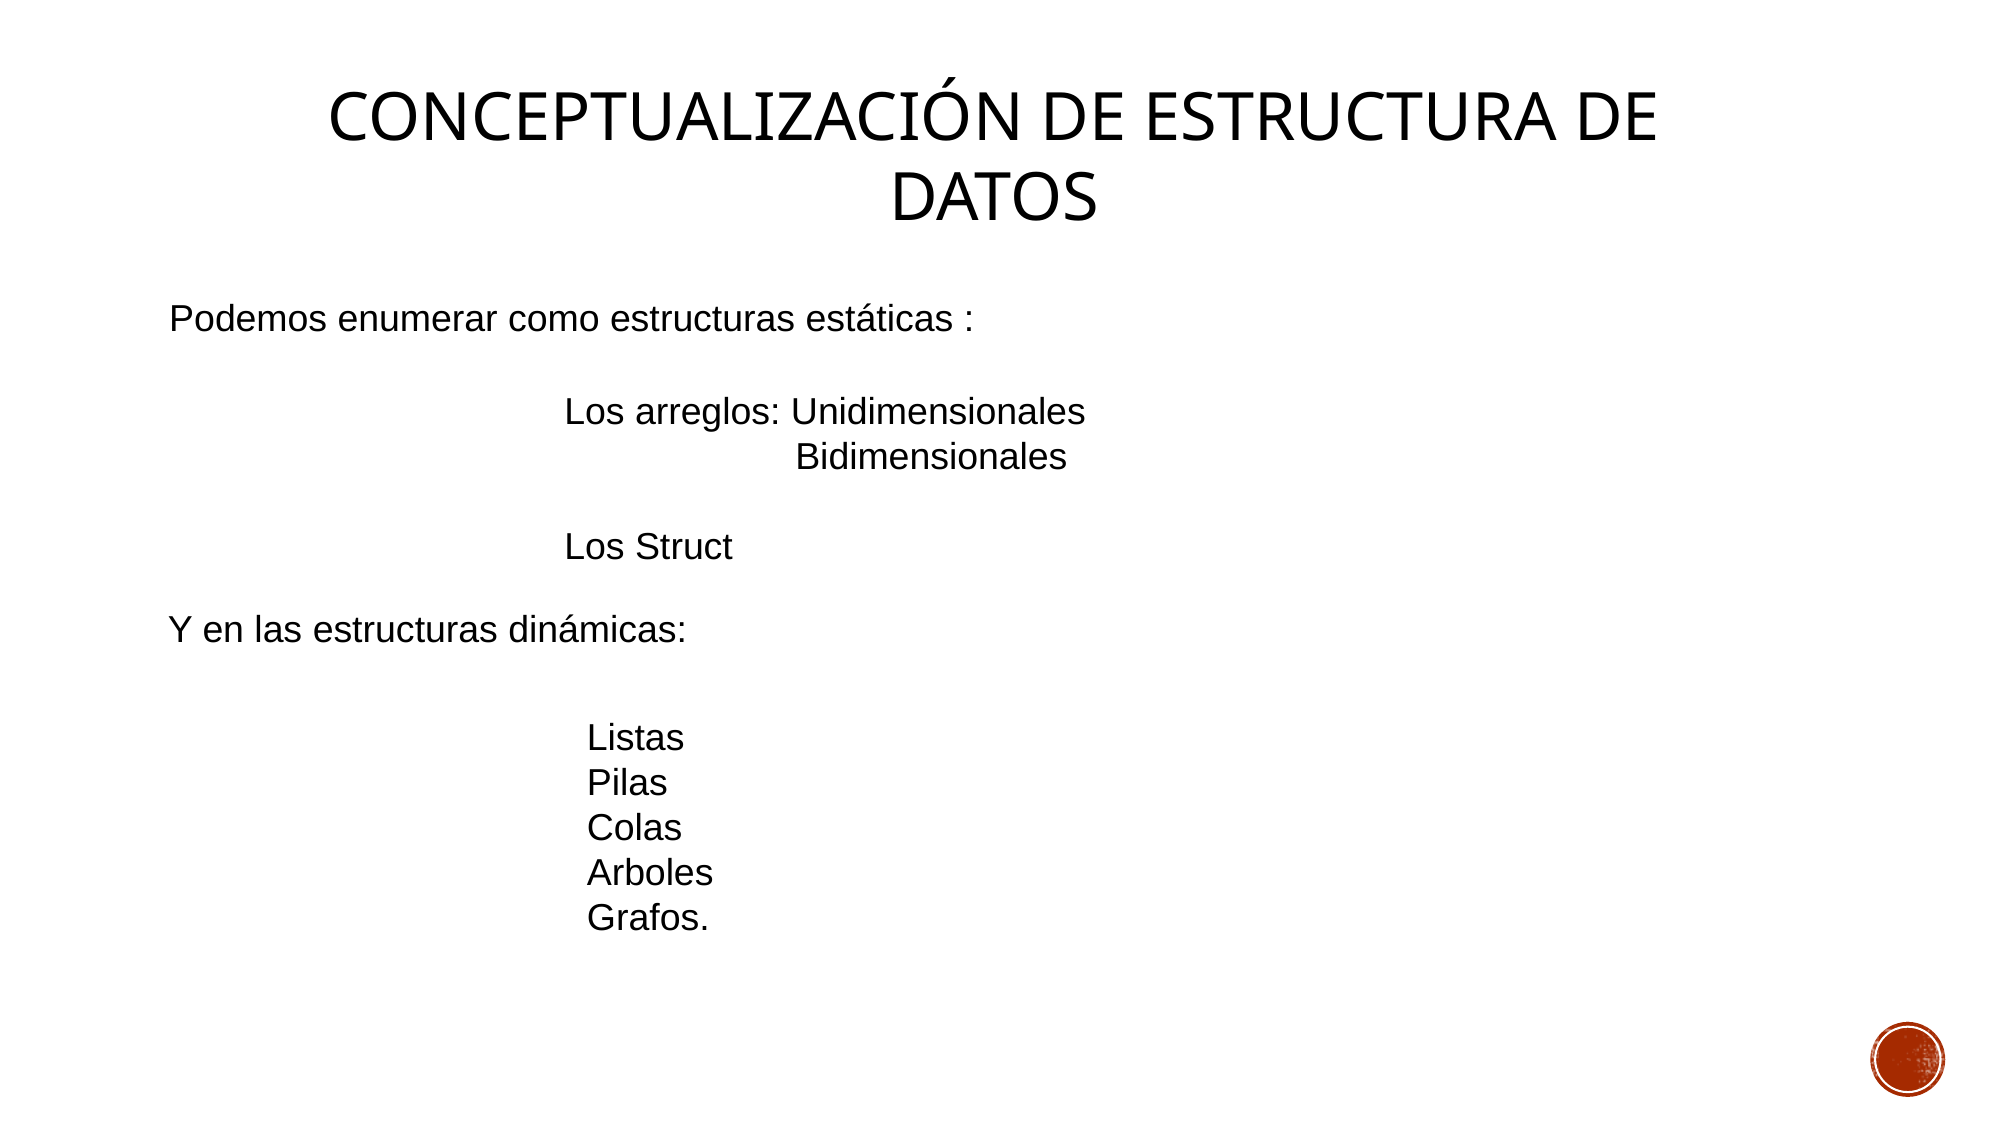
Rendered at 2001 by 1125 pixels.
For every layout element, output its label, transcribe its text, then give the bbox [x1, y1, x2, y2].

text_box Listas Pilas Colas Arboles Grafos. [572, 705, 1573, 946]
text_box Y en las estructuras dinámicas:: [153, 597, 713, 658]
text_box Podemos enumerar como estructuras estáticas : [154, 286, 990, 347]
text_box CONCEPTUALIZACIÓN DE ESTRUCTURA DE DATOS [275, 66, 1714, 401]
text_box Los arreglos: Unidimensionales Bidimensionales Los Struct [549, 379, 1550, 575]
